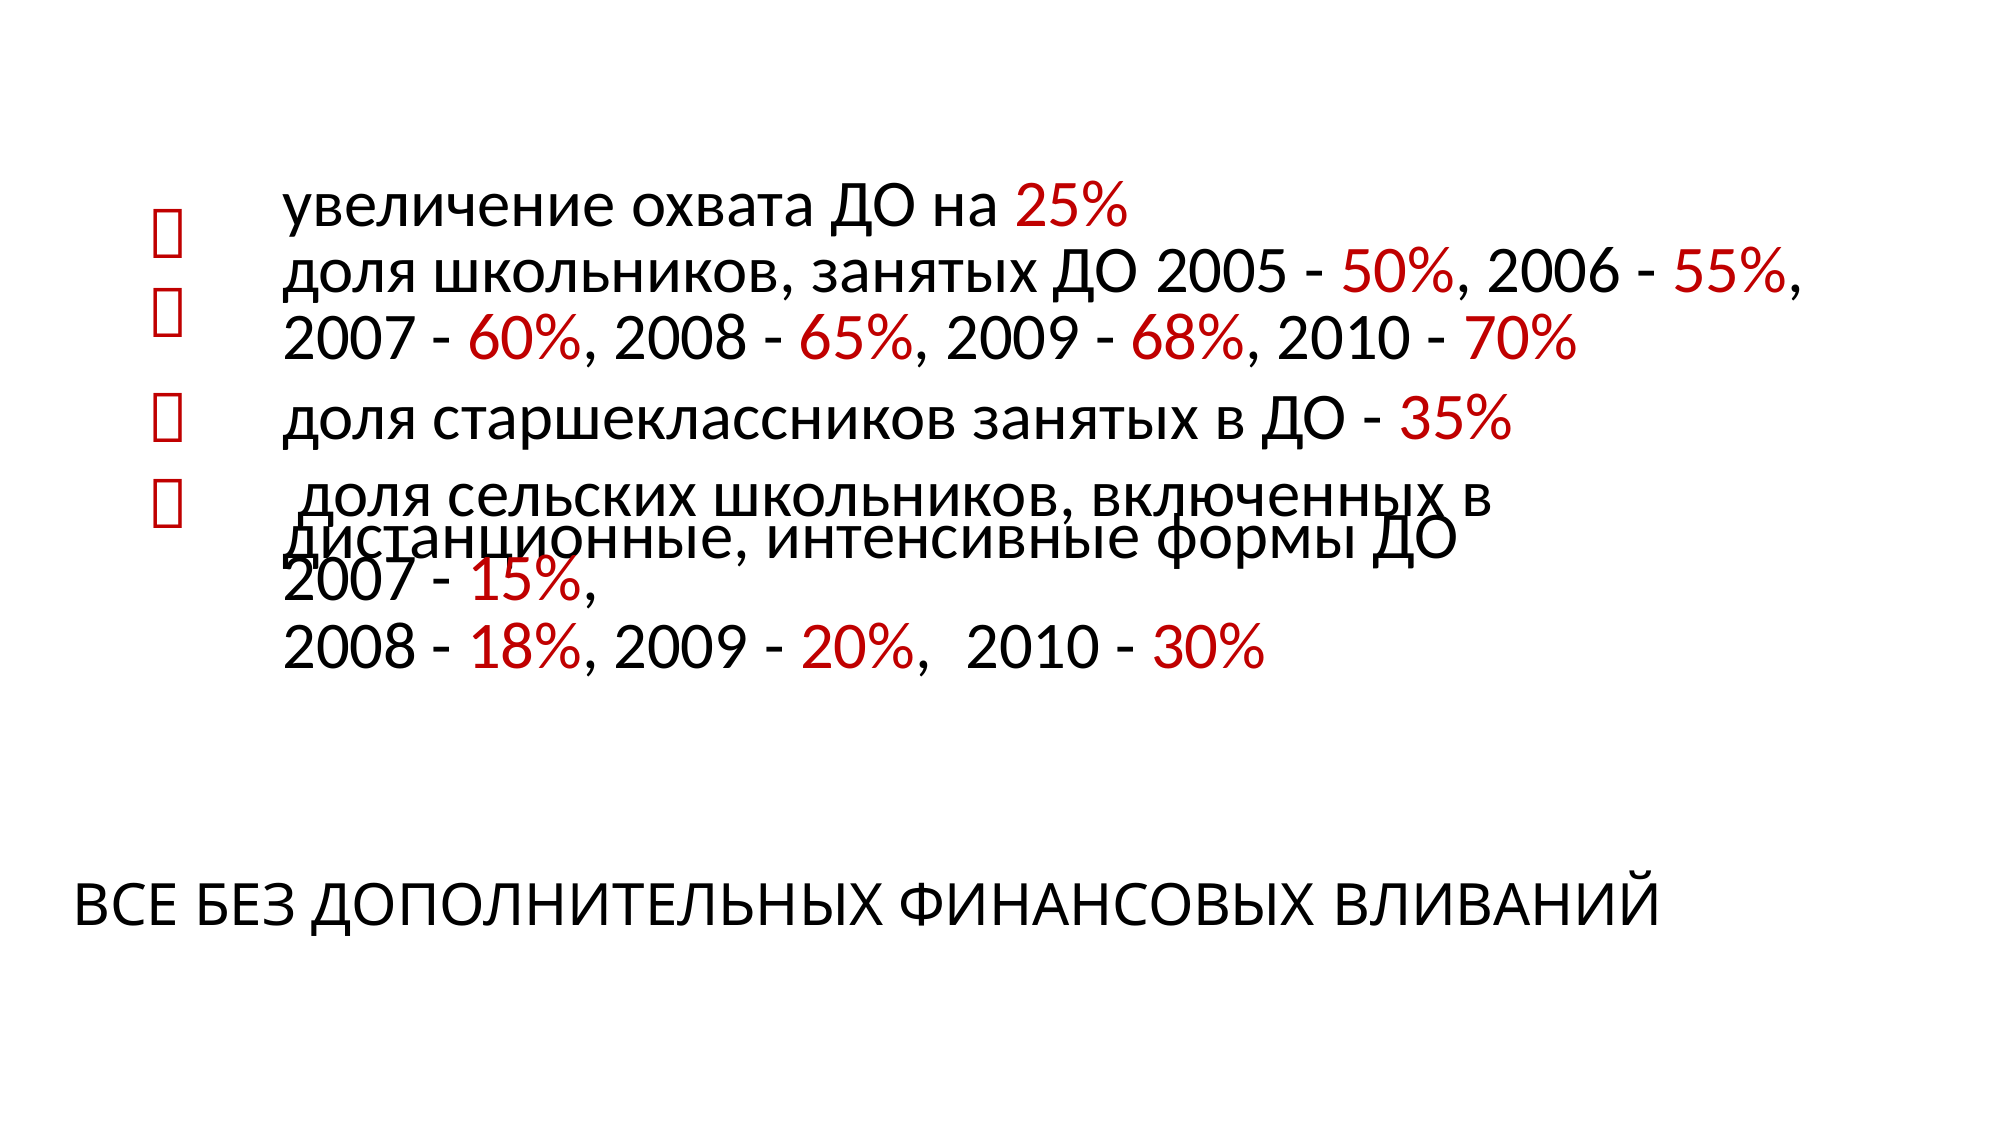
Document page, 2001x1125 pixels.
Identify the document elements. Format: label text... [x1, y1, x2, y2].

text_box увеличение охвата ДО на 25% доля школьников, занятых ДО 2005 - 50%, 2006 - 55%, 2007 - 60%, 2008 - 65%, 2009 - 68%, 2010 - 70% доля старшеклассников занятых в ДО - 35% доля сельских школьников, включенных в дистанционные, интенсивные формы ДО 2007 - 15%, 2008 - 18%, 2009 - 20%, 2010 - 30% [280, 159, 1815, 682]
text_box ВСЕ БЕЗ ДОПОЛНИТЕЛЬНЫХ ФИНАНСОВЫХ ВЛИВАНИЙ [70, 865, 1956, 937]
text_box     [145, 190, 218, 543]
